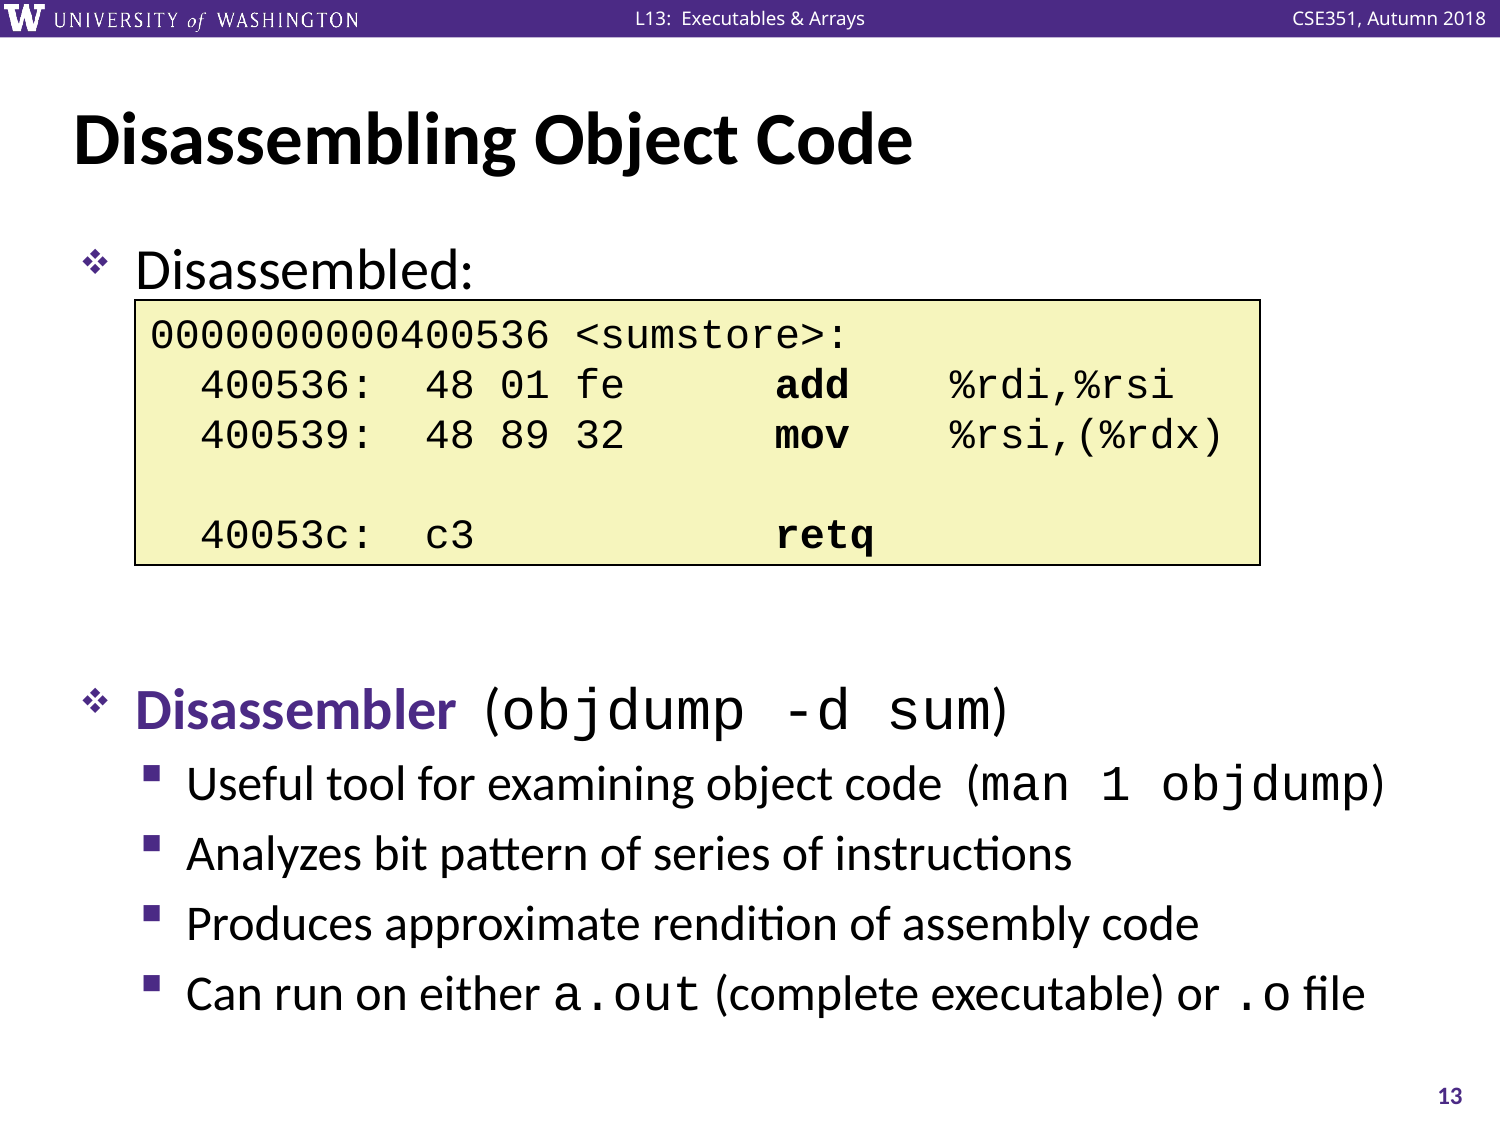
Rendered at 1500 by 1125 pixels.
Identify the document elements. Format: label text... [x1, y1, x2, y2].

list Disassembled: Disassembler (objdump -d sum) Useful tool for examining object code (man 1 objdump) Analyzes bit pattern of series of instructions Produces approximate rendition of assembly code Can run on either a.out (complete executable) or .o file [64, 223, 1438, 1040]
slide_number 13 [1400, 1065, 1500, 1125]
text_box 0000000000400536 <sumstore>: 400536: 48 01 fe add %rdi,%rsi 400539: 48 89 32 mov %rsi,(%rdx) 40053c: c3 retq [134, 299, 1260, 565]
title Disassembling Object Code [58, 71, 1438, 197]
picture [4, 4, 358, 32]
